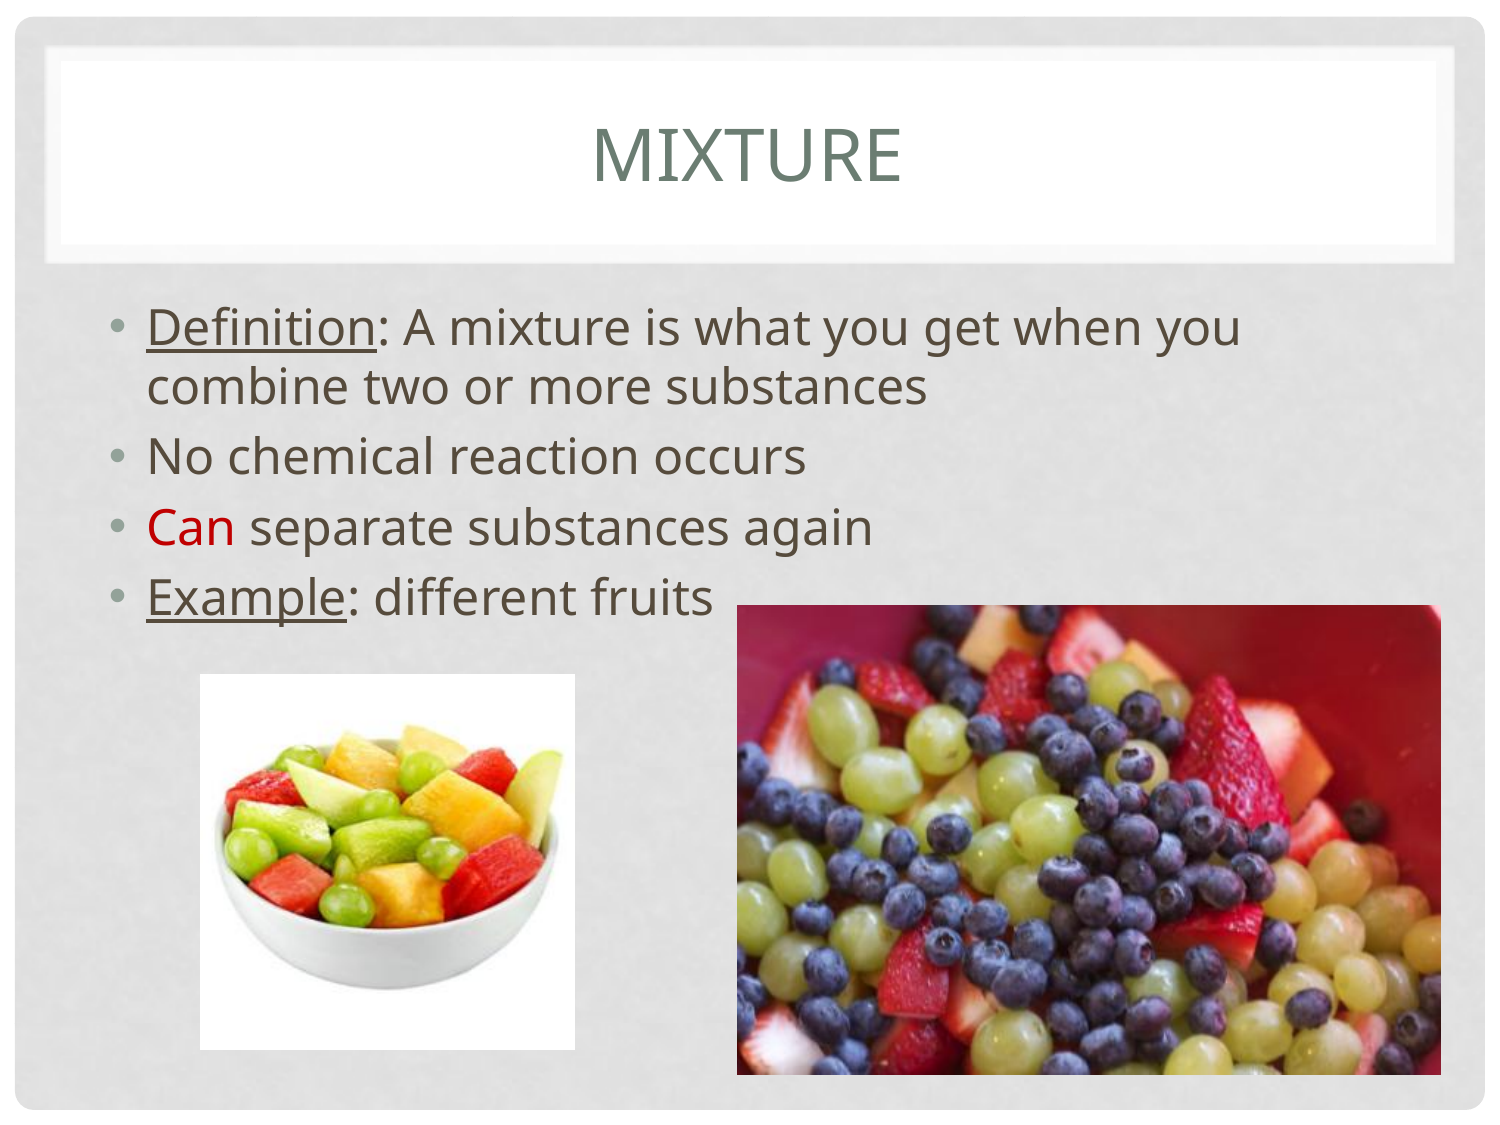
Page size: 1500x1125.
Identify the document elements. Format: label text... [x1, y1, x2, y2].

list Definition: A mixture is what you get when you combine two or more substances No chemical reaction occurs Can separate substances again Example: different fruits [75, 287, 1425, 1005]
picture [737, 605, 1441, 1075]
title Mixture [69, 66, 1425, 238]
picture [199, 674, 575, 1050]
